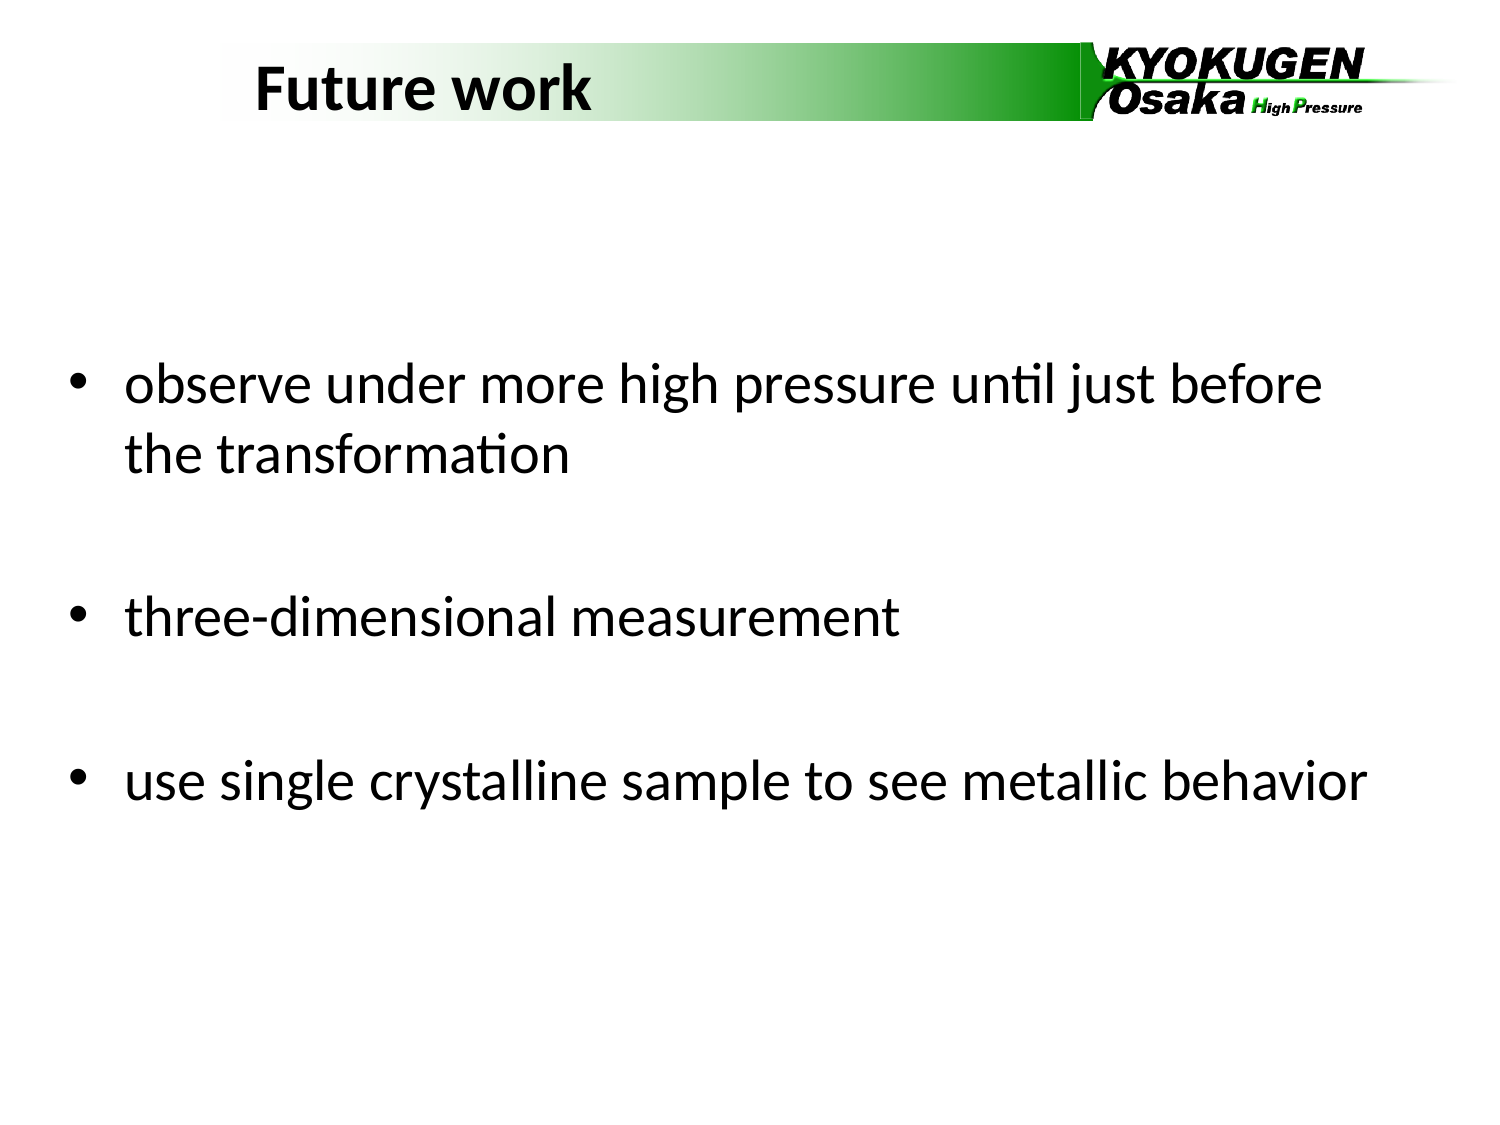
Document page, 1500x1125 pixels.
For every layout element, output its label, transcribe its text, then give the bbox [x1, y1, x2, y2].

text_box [218, 42, 1459, 121]
title Future work [75, 19, 774, 149]
list observe under more high pressure until just before the transformation three-dimensional measurement use single crystalline sample to see metallic behavior [53, 338, 1425, 958]
